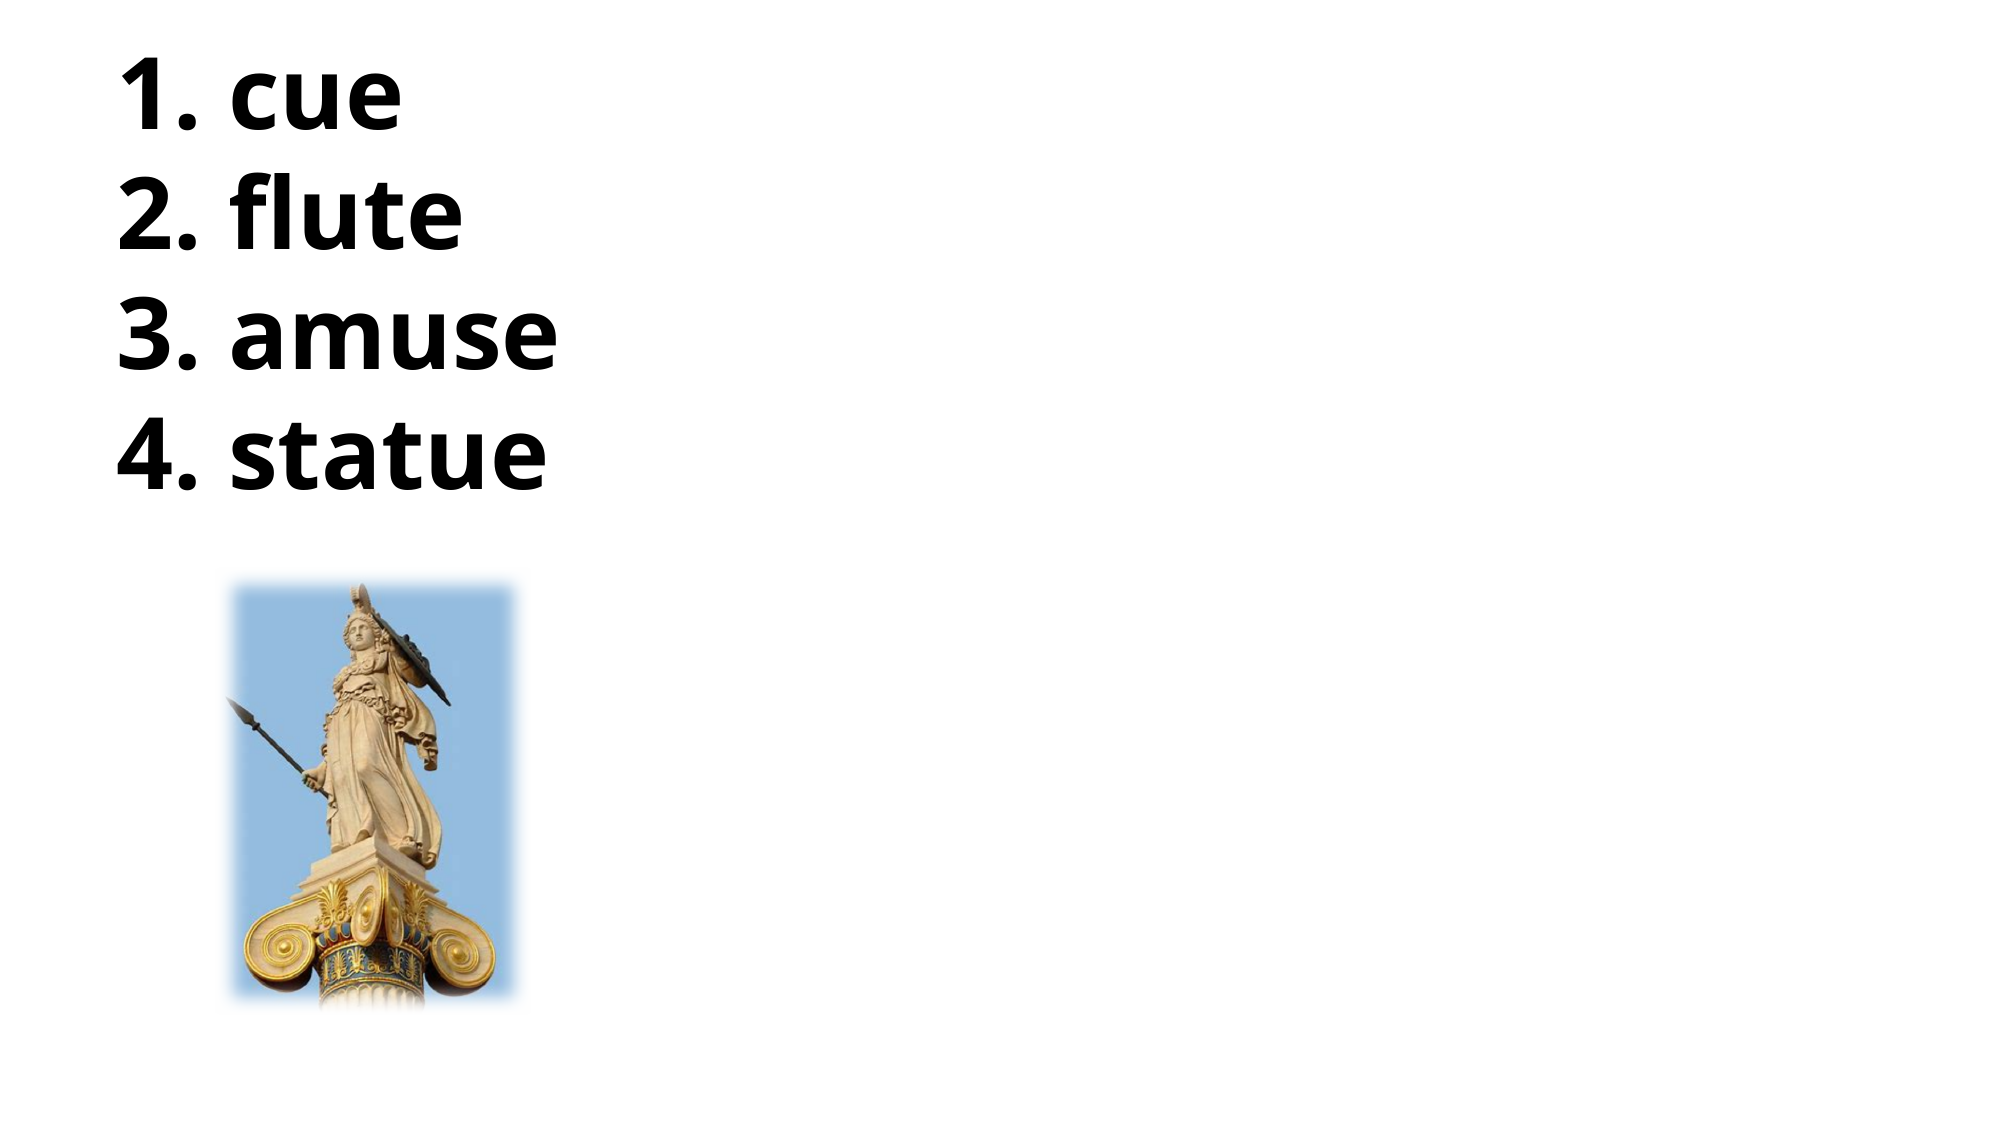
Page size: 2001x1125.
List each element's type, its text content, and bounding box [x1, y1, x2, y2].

picture [214, 567, 532, 1015]
text_box cue flute amuse statue [101, 22, 868, 562]
